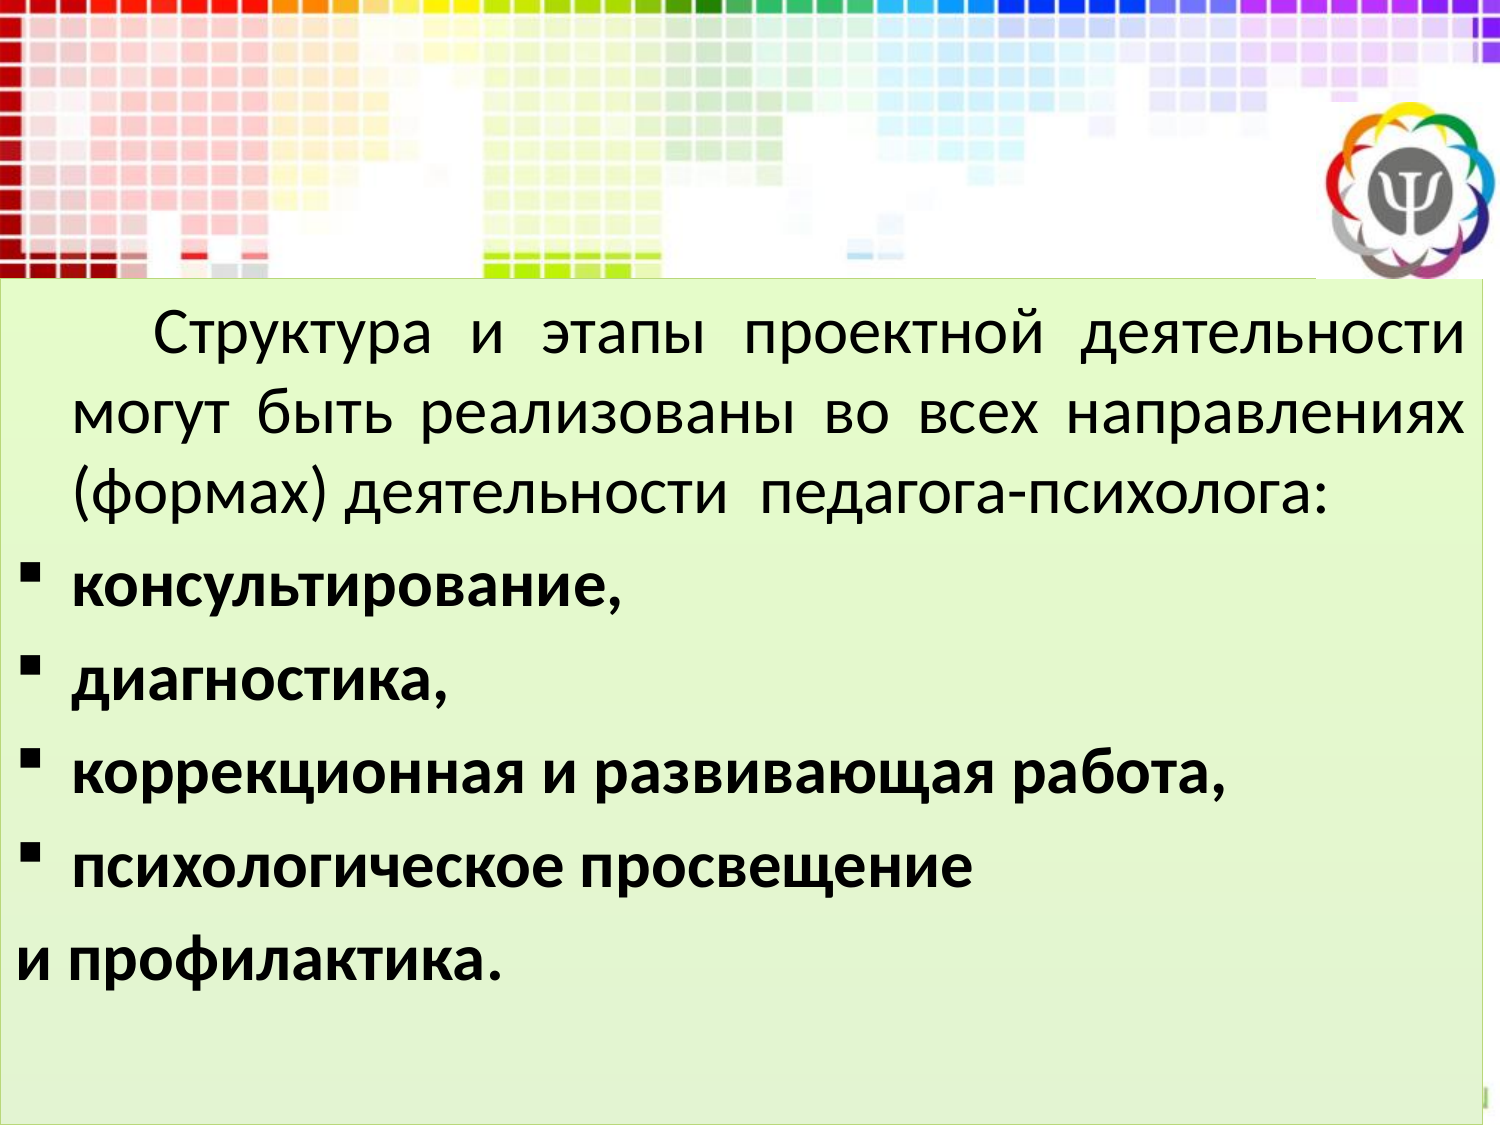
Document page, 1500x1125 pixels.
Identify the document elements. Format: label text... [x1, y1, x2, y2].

picture [0, 0, 1500, 1125]
list Структура и этапы проектной деятельности могут быть реализованы во всех направлениях (формах) деятельности педагога-психолога: консультирование, диагностика, коррекционная и развивающая работа, психологическое просвещение и профилактика. [0, 278, 1483, 1125]
